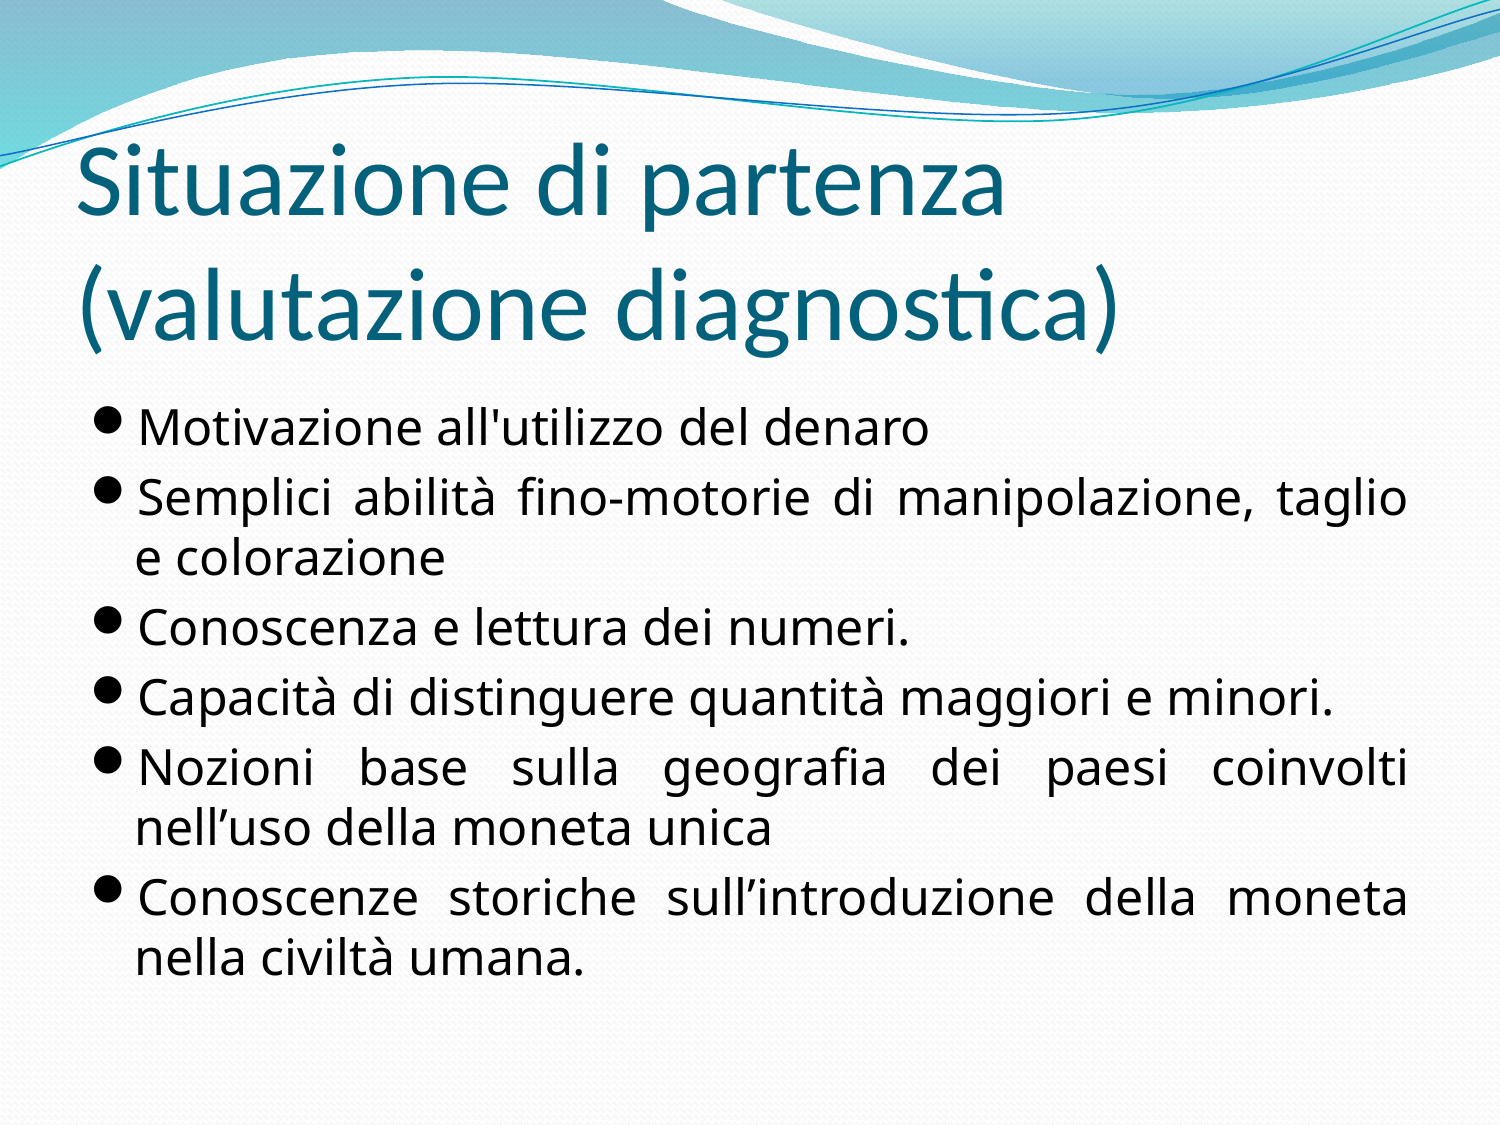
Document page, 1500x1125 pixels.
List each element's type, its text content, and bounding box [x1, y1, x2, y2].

title Situazione di partenza (valutazione diagnostica) [74, 112, 1426, 362]
list Motivazione all'utilizzo del denaro Semplici abilità fino-motorie di manipolazione, taglio e colorazione Conoscenza e lettura dei numeri. Capacità di distinguere quantità maggiori e minori. Nozioni base sulla geografia dei paesi coinvolti nell’uso della moneta unica Conoscenze storiche sull’introduzione della moneta nella civiltà umana. [74, 388, 1426, 965]
